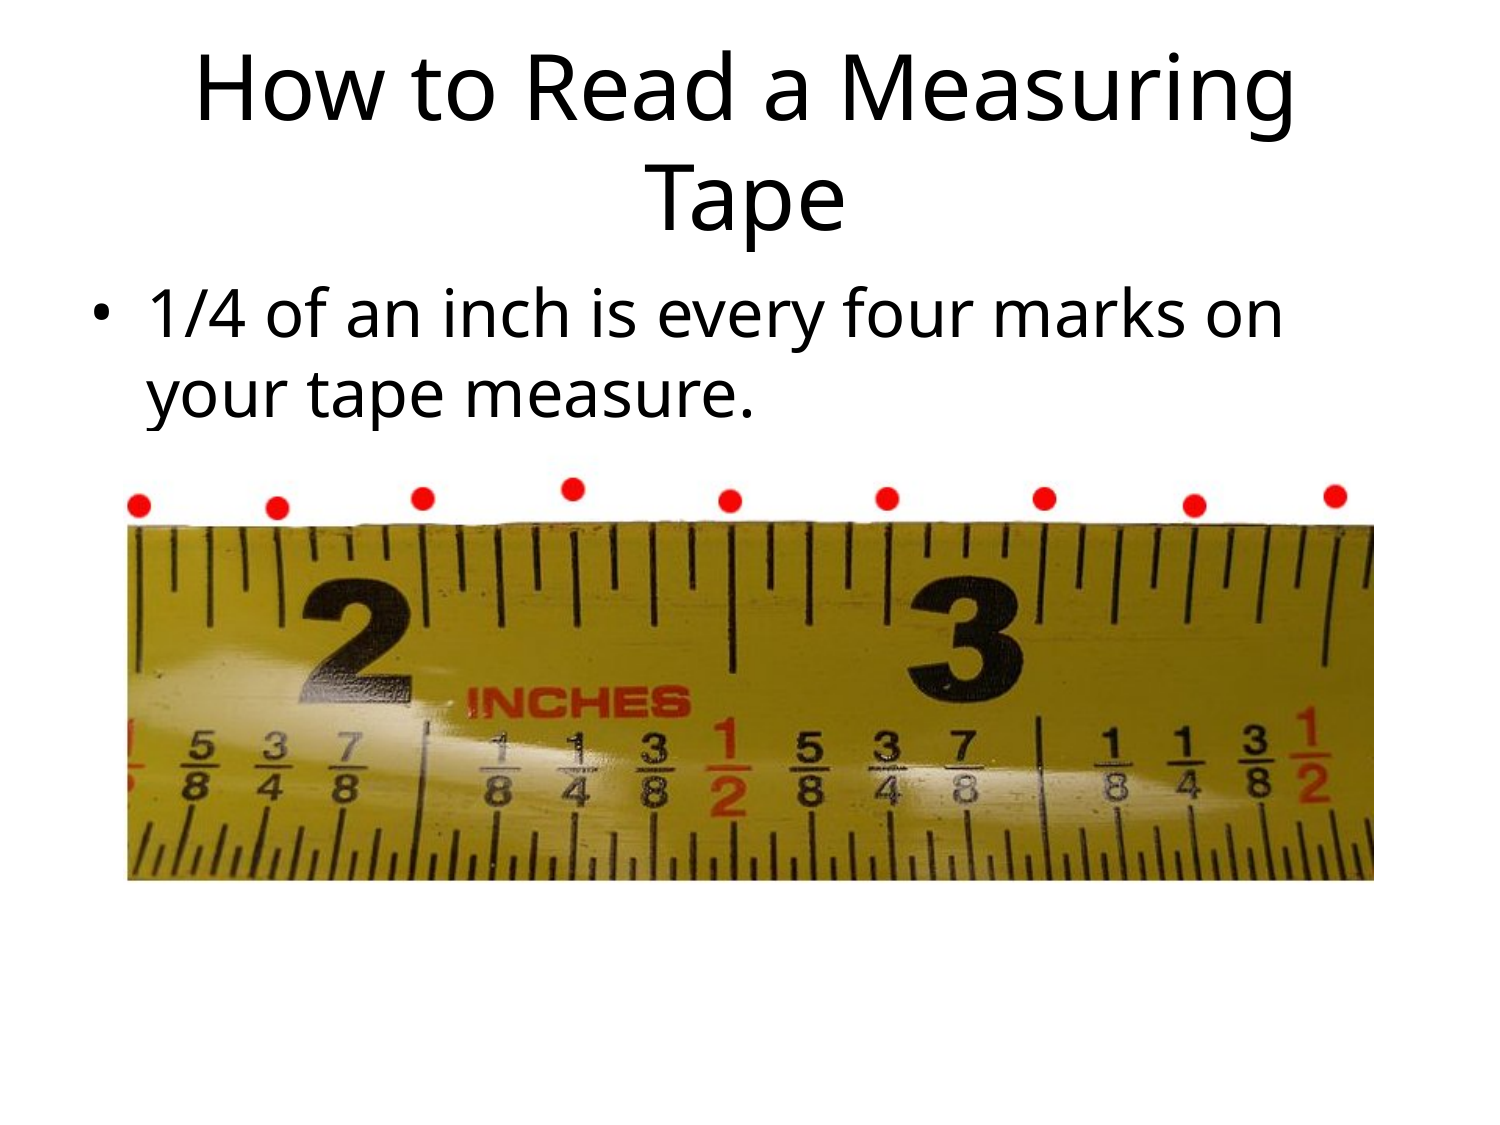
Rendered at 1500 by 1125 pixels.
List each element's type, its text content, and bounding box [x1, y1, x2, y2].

list 1/4 of an inch is every four marks on your tape measure. [74, 261, 1426, 679]
picture [123, 431, 1375, 917]
title How to Read a Measuring Tape [74, 14, 1426, 261]
